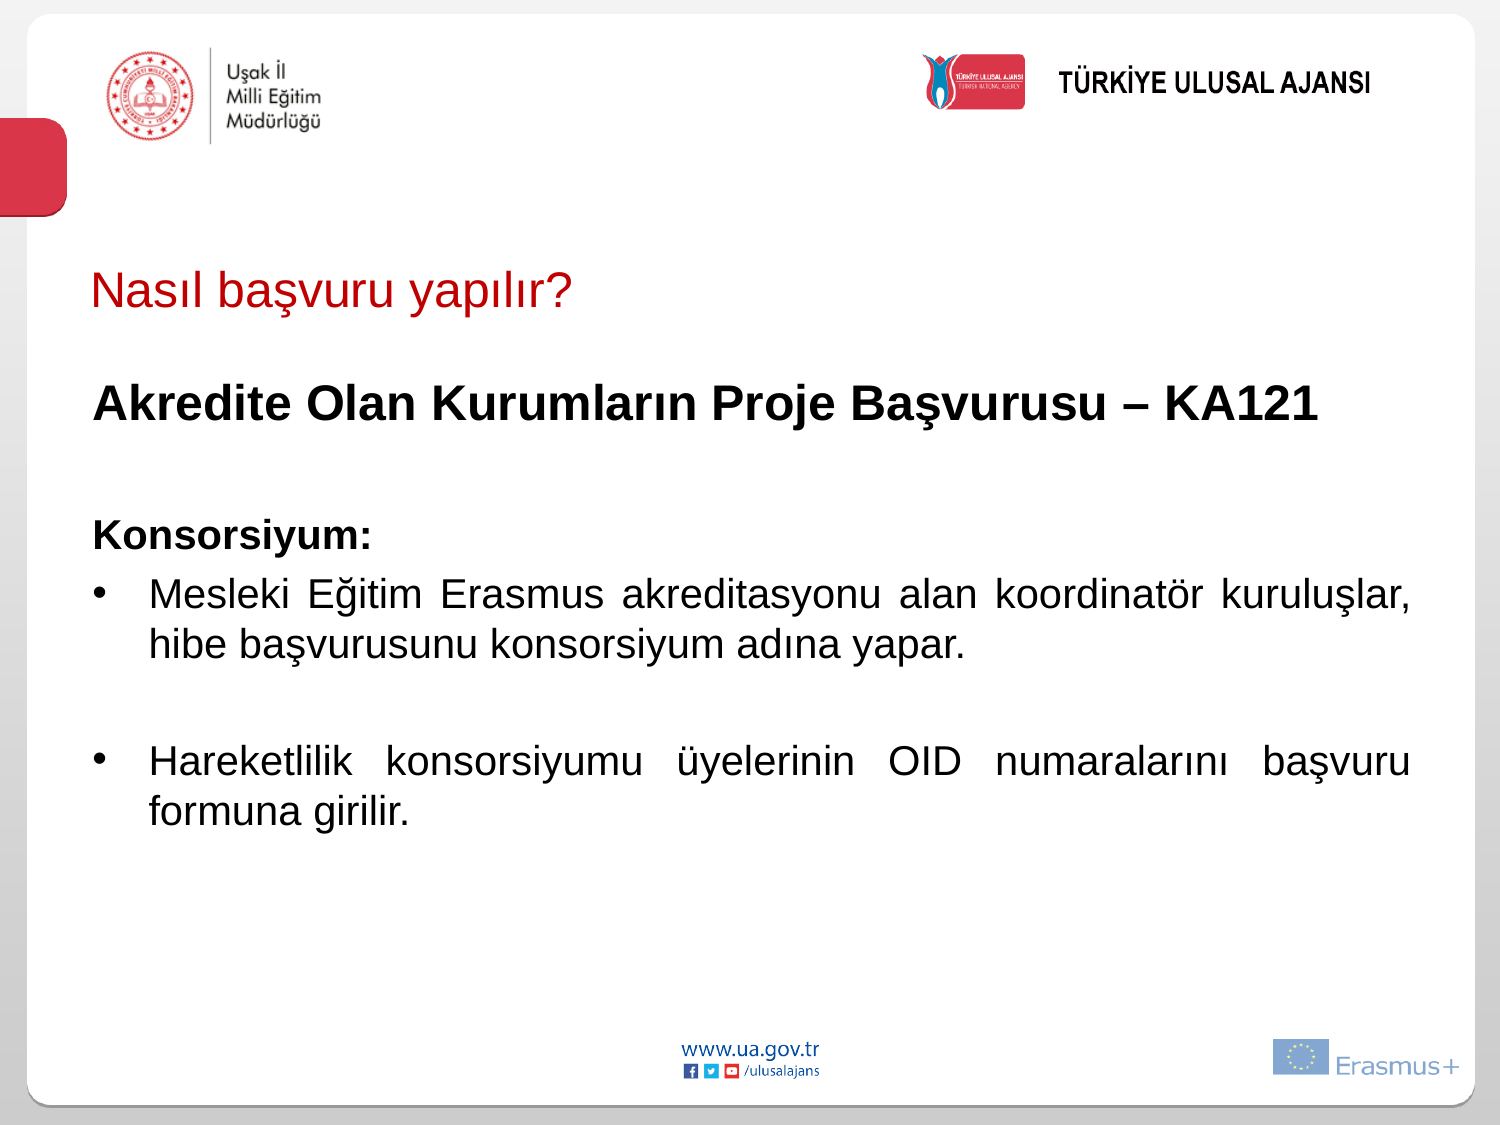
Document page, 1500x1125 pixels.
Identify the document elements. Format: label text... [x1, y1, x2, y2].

picture [0, 0, 1500, 1125]
title Nasıl başvuru yapılır? [75, 212, 1426, 363]
list Akredite Olan Kurumların Proje Başvurusu – KA121 Konsorsiyum: Mesleki Eğitim Erasmus akreditasyonu alan koordinatör kuruluşlar, hibe başvurusunu konsorsiyum adına yapar. Hareketlilik konsorsiyumu üyelerinin OID numaralarını başvuru formuna girilir. [77, 362, 1428, 966]
